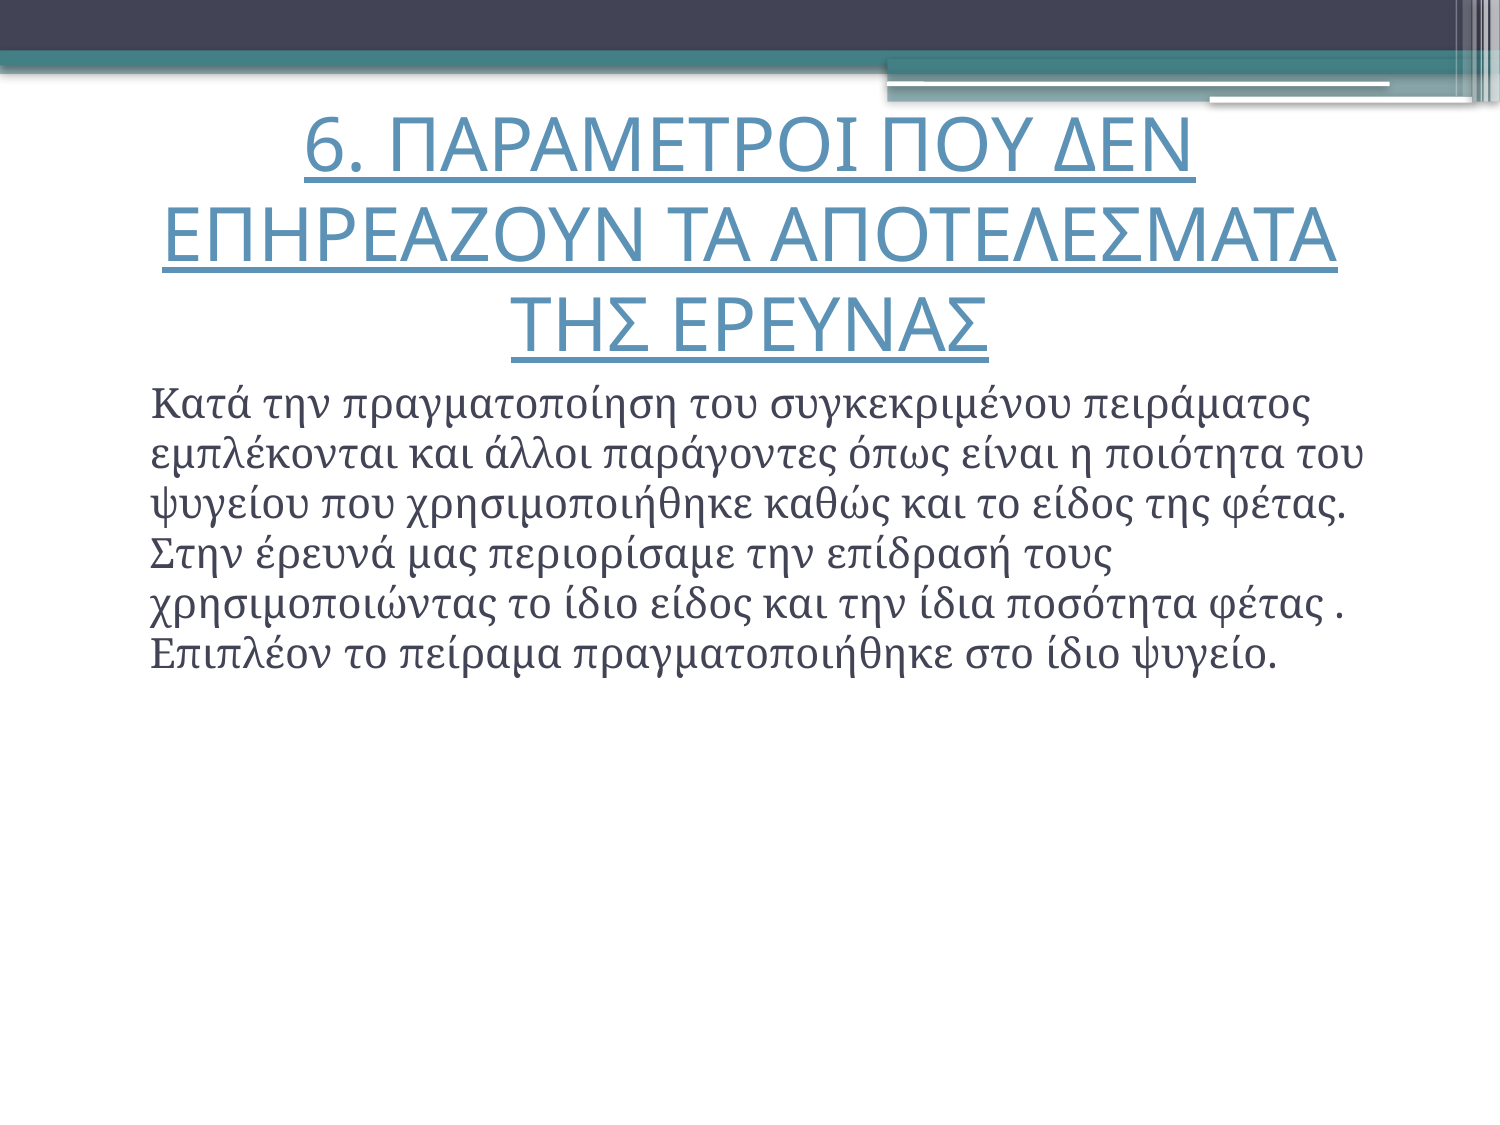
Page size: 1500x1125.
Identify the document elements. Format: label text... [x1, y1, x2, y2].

list Κατά την πραγματοποίηση του συγκεκριμένου πειράματος εμπλέκονται και άλλοι παράγοντες όπως είναι η ποιότητα του ψυγείου που χρησιμοποιήθηκε καθώς και το είδος της φέτας. Στην έρευνά μας περιορίσαμε την επίδρασή τους χρησιμοποιώντας το ίδιο είδος και την ίδια ποσότητα φέτας . Επιπλέον το πείραμα πραγματοποιήθηκε στο ίδιο ψυγείο. [75, 368, 1425, 1079]
title 6. ΠΑΡΑΜΕΤΡΟΙ ΠΟΥ ΔΕΝ ΕΠΗΡΕΑΖΟΥΝ ΤΑ ΑΠΟΤΕΛΕΣΜΑΤΑ ΤΗΣ ΕΡΕΥΝΑΣ [75, 137, 1425, 327]
